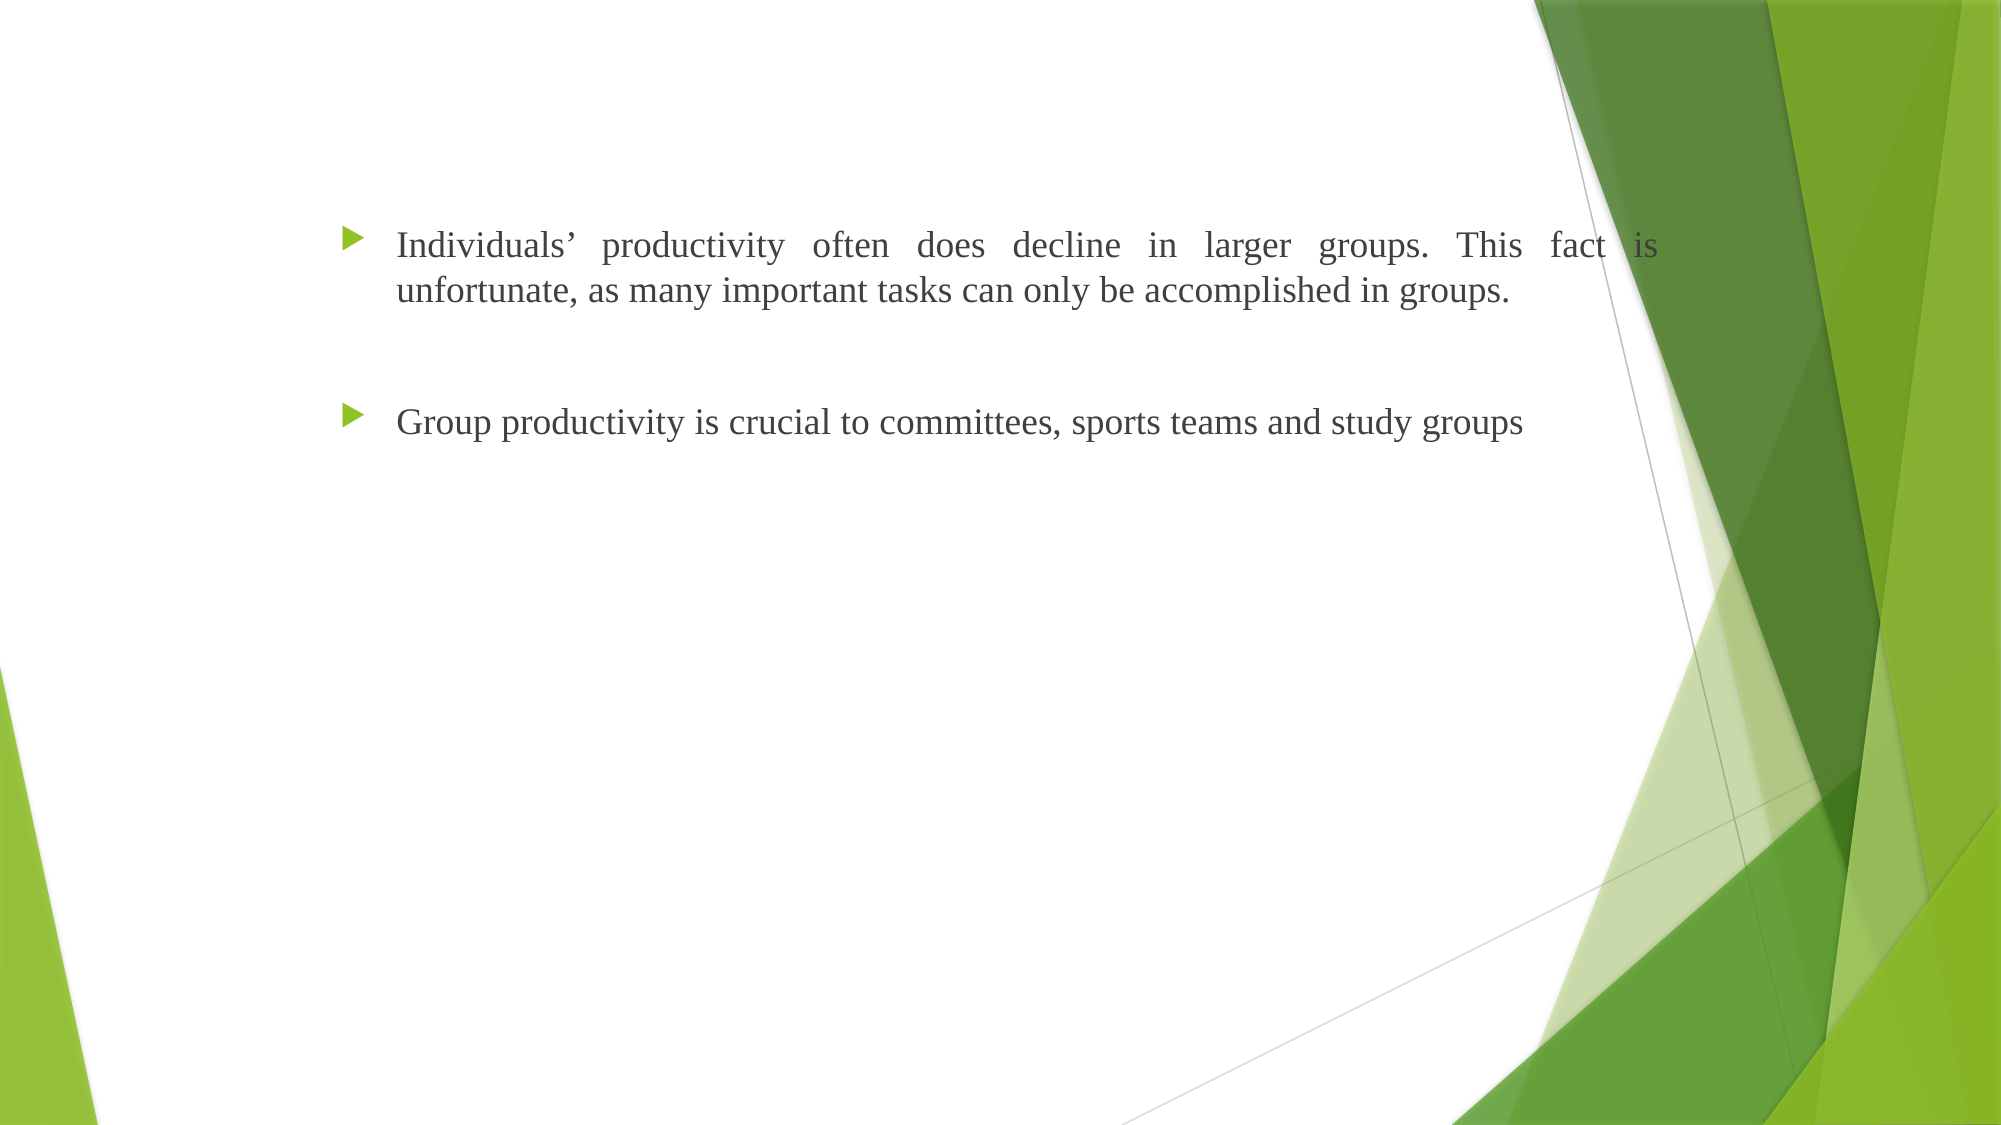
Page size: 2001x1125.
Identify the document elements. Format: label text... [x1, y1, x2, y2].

list Individuals’ productivity often does decline in larger groups. This fact is unfortunate, as many important tasks can only be accomplished in groups. Group productivity is crucial to committees, sports teams and study groups [324, 212, 1675, 1005]
